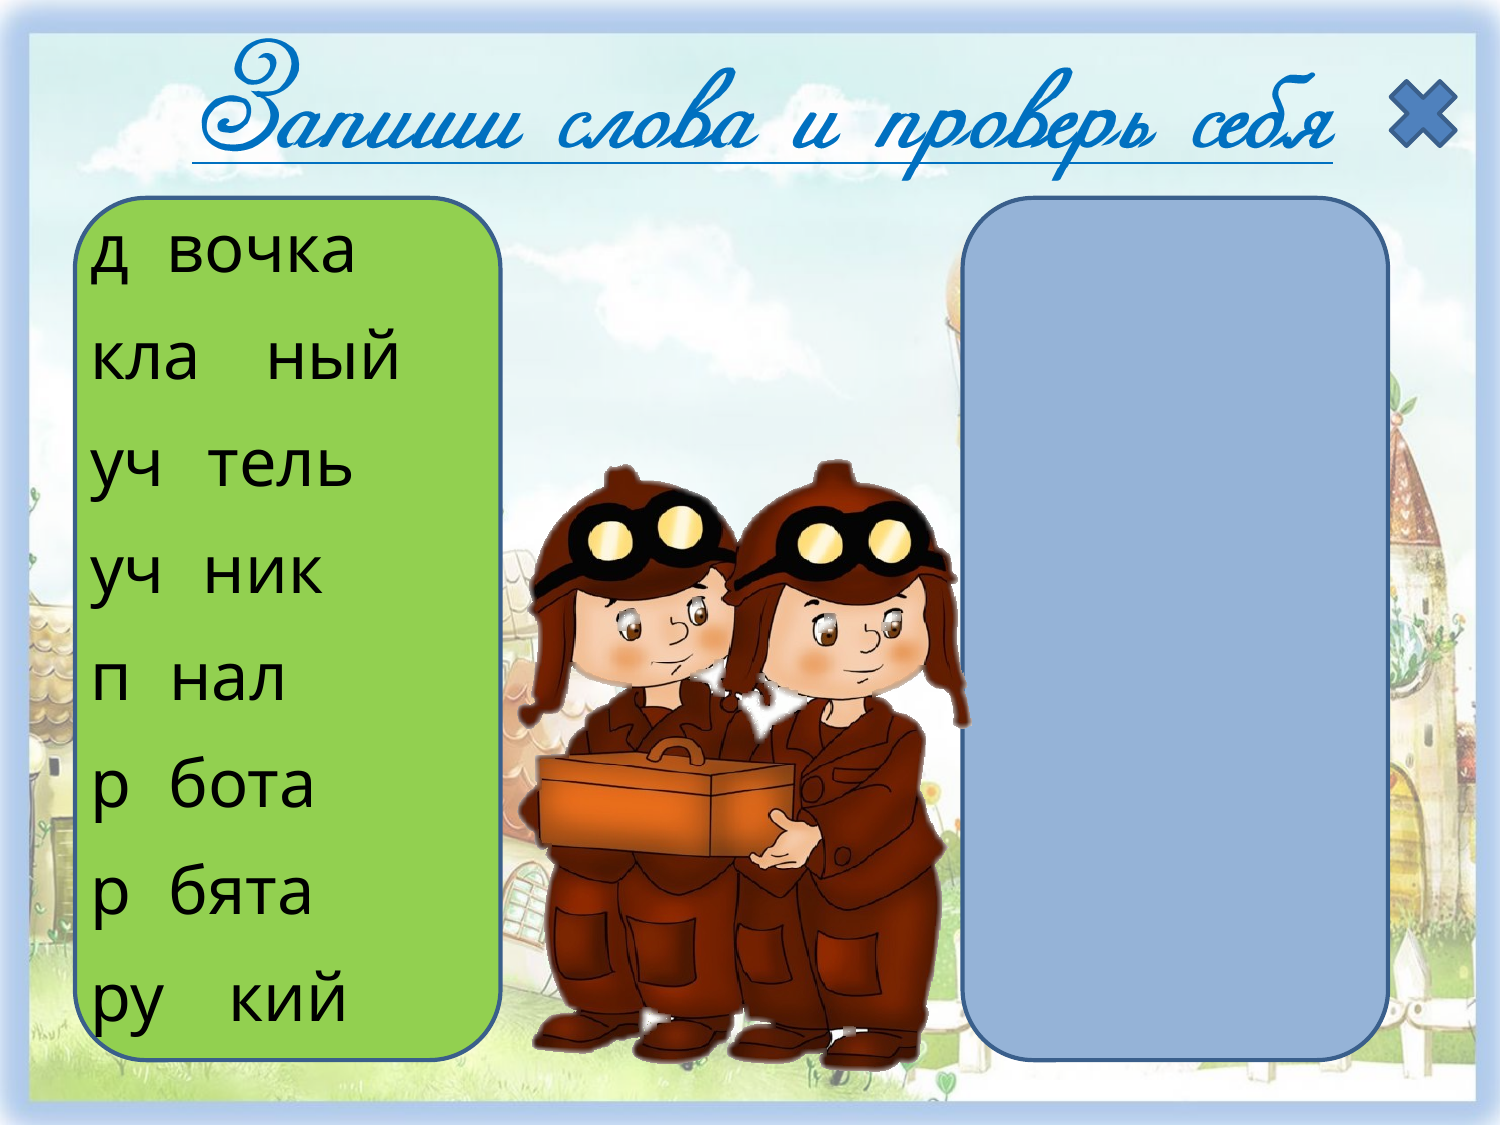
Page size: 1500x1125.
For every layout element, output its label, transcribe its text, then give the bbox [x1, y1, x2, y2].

picture [88, 0, 1439, 197]
text_box [960, 204, 1391, 1063]
text_box русский [74, 947, 354, 1024]
text_box пенал [74, 626, 354, 703]
picture [359, 454, 1217, 1098]
text_box [1444, 115, 1458, 145]
text_box ребята [74, 840, 354, 917]
text_box классный [74, 305, 501, 382]
text_box [72, 204, 503, 1003]
list девочка [75, 198, 431, 275]
text_box [81, 1024, 354, 1063]
text_box [1444, 82, 1458, 112]
text_box ученик [74, 519, 354, 596]
text_box работа [74, 733, 354, 810]
text_box учитель [74, 412, 550, 489]
